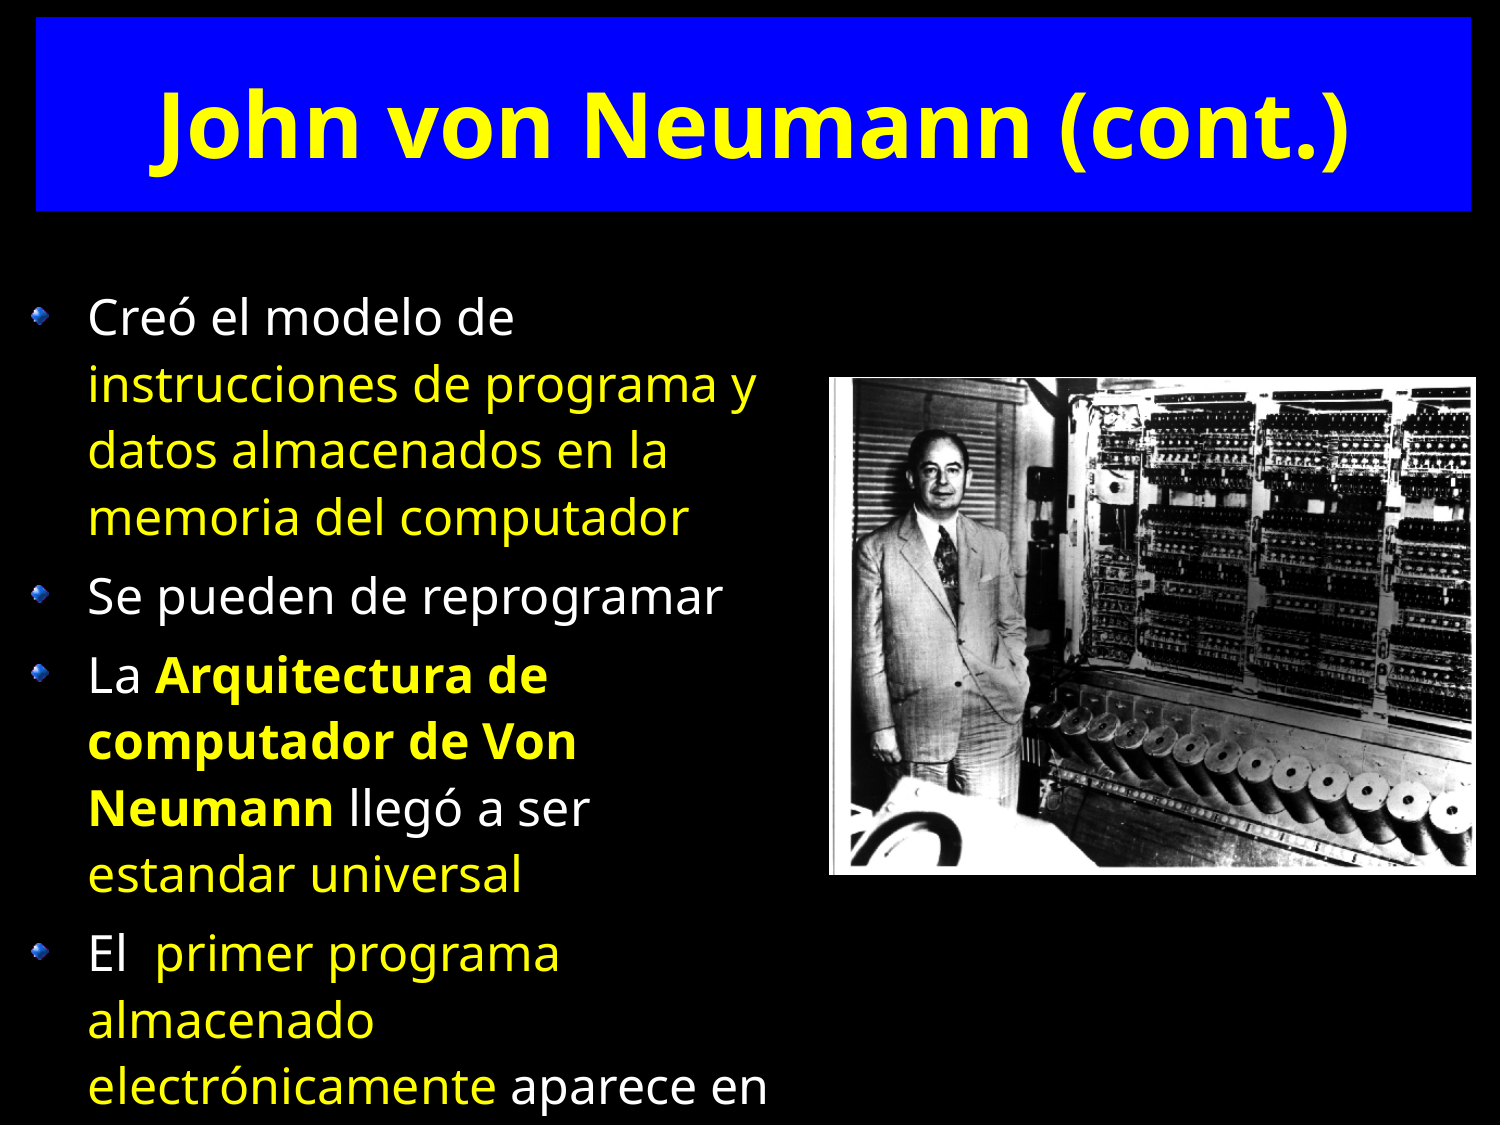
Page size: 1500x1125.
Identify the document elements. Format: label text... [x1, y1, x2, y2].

picture [31, 585, 49, 603]
picture [31, 307, 49, 325]
picture [829, 376, 1476, 876]
picture [31, 664, 49, 682]
title John von Neumann (cont.) [35, 16, 1472, 212]
list Creó el modelo de instrucciones de programa y datos almacenados en la memoria del computador Se pueden de reprogramar La Arquitectura de computador de Von Neumann llegó a ser estandar universal El primer programa almacenado electrónicamente aparece en 1947 [16, 271, 813, 1066]
picture [31, 943, 49, 960]
